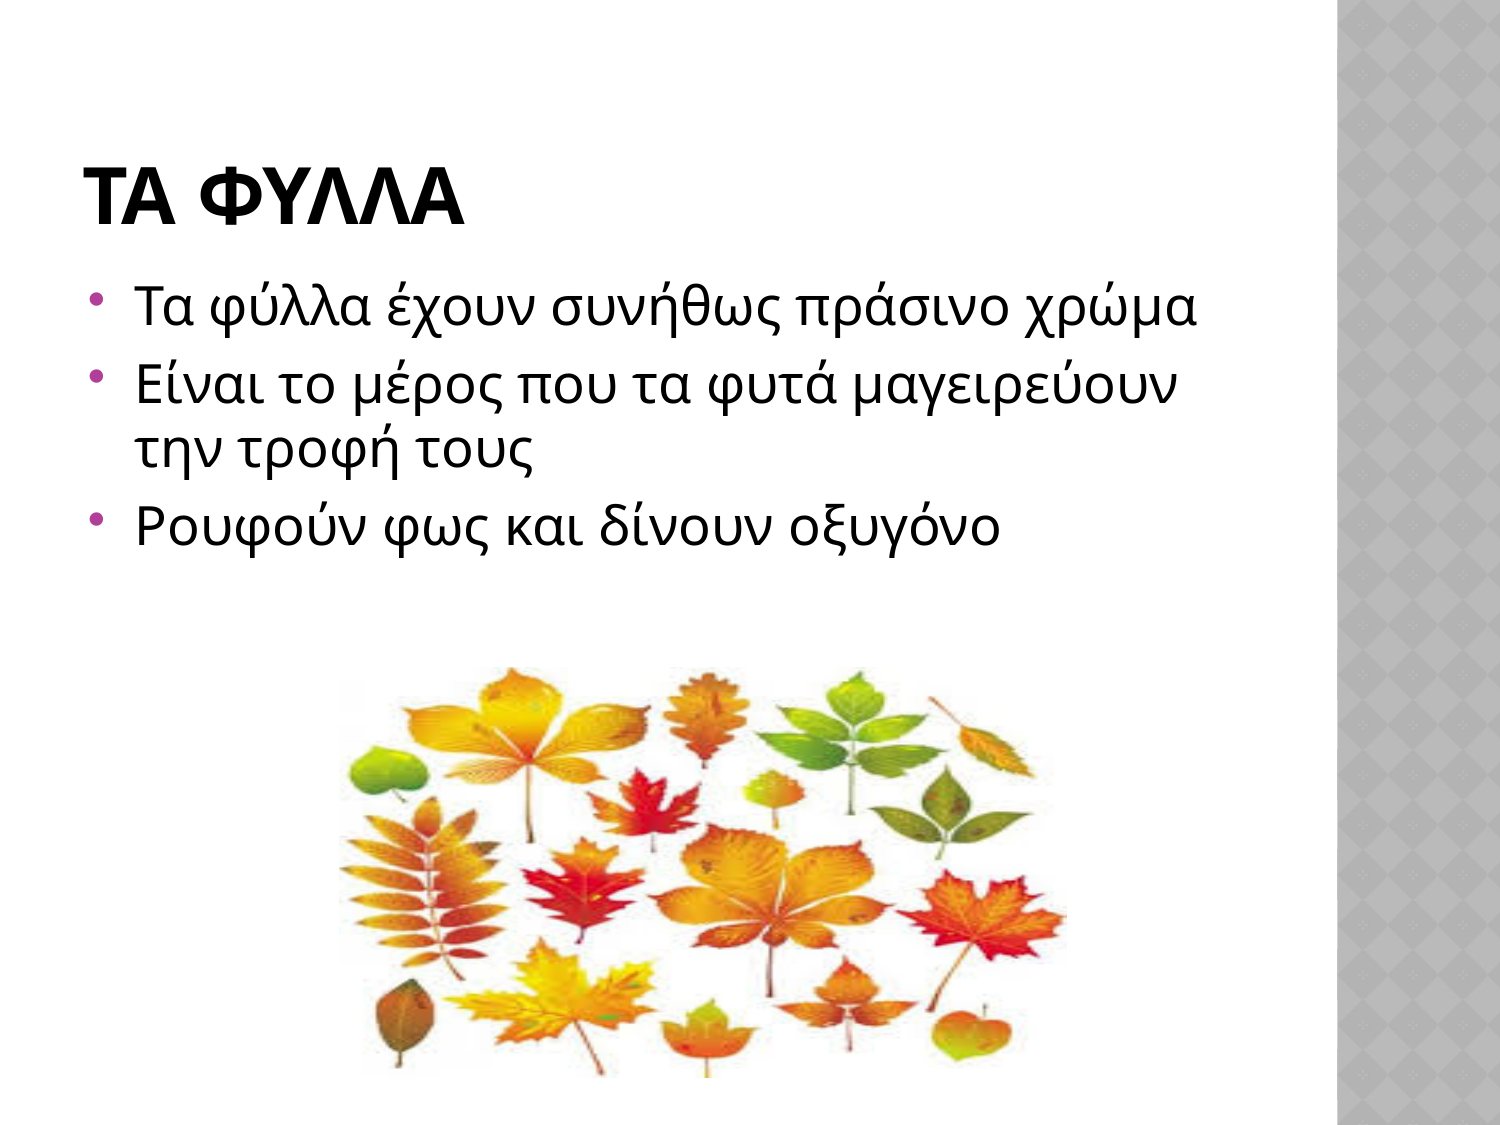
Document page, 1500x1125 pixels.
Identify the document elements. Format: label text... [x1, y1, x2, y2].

title ΤΑ ΦΥΛΛΑ [75, 52, 1263, 240]
list Τα φύλλα έχουν συνήθως πράσινο χρώμα Είναι το μέρος που τα φυτά μαγειρεύουν την τροφή τους Ρουφούν φως και δίνουν οξυγόνο [75, 264, 1263, 1059]
picture [339, 667, 1067, 1079]
